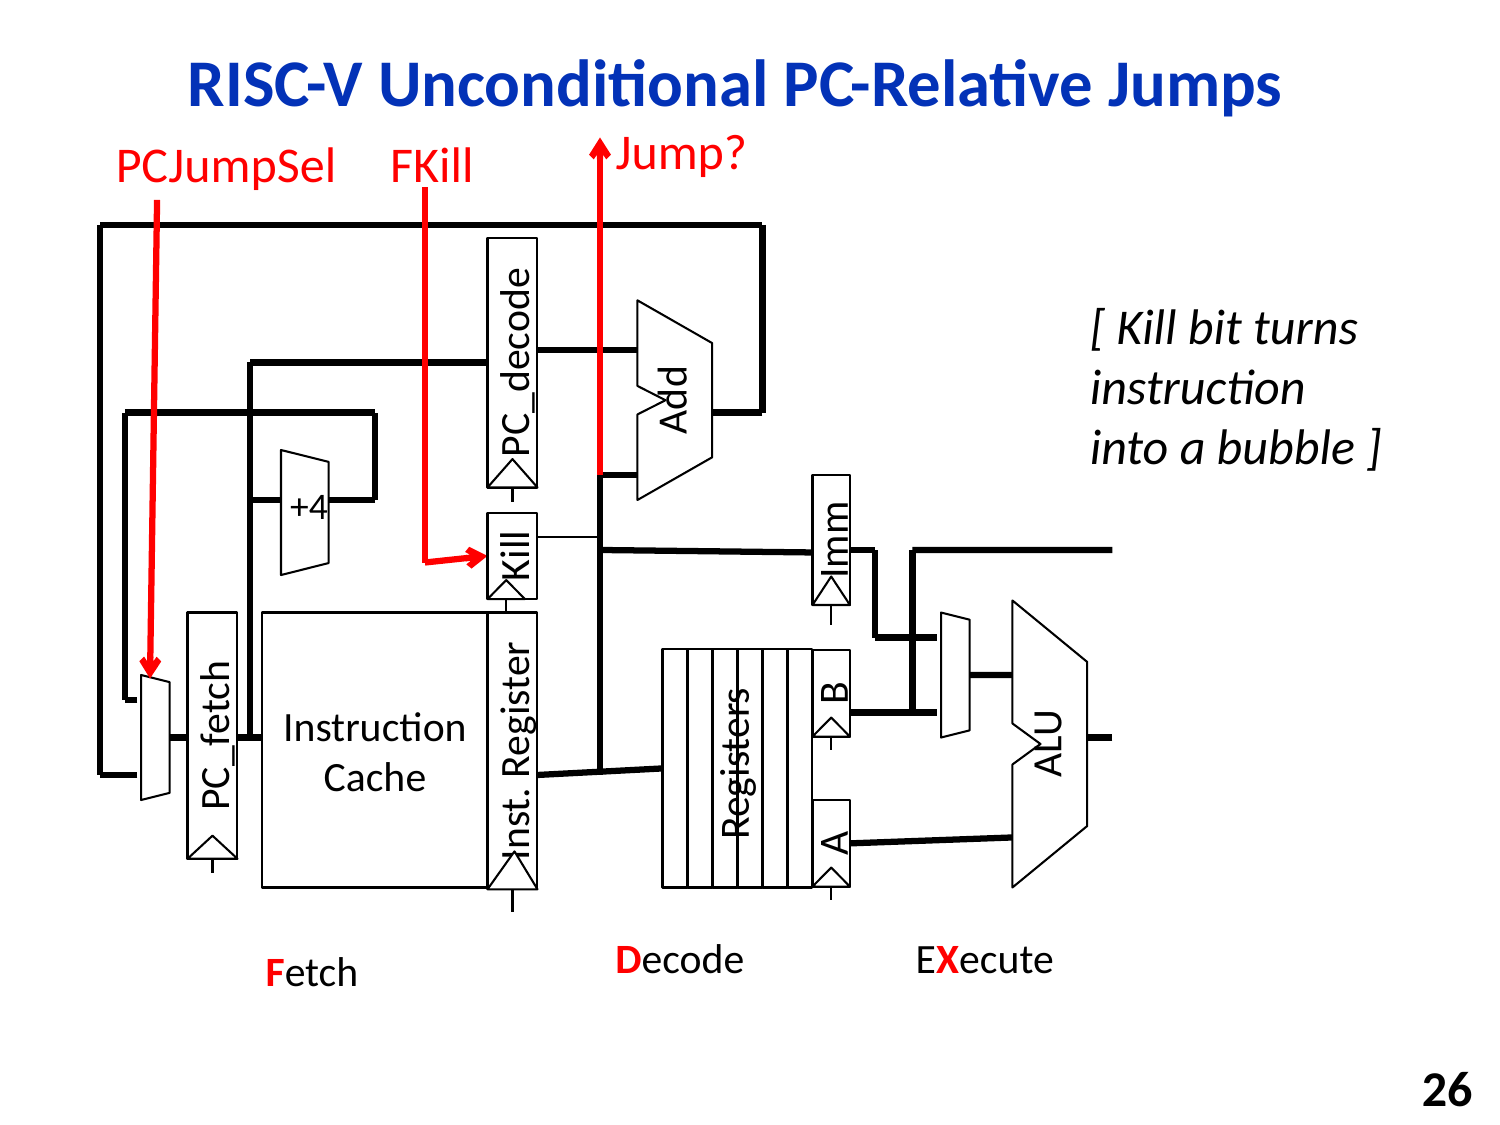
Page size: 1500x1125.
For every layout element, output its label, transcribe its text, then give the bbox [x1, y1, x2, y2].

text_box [274, 449, 344, 576]
text_box Fetch [250, 937, 374, 1003]
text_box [937, 612, 976, 738]
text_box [662, 649, 813, 888]
text_box Jump? [600, 112, 763, 188]
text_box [602, 549, 813, 553]
text_box ALU [1012, 600, 1088, 888]
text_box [849, 837, 1013, 844]
text_box Decode [600, 924, 760, 990]
text_box PCJumpSel [100, 124, 352, 200]
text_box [487, 237, 538, 502]
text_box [487, 620, 538, 913]
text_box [487, 512, 538, 613]
text_box Add [637, 300, 713, 501]
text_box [812, 474, 851, 626]
title RISC-V Unconditional PC-Relative Jumps [137, 24, 1335, 147]
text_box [187, 612, 238, 874]
text_box FKill [375, 124, 489, 200]
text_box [541, 768, 595, 776]
text_box EXecute [900, 924, 1069, 990]
text_box Instruction Cache [262, 612, 482, 888]
text_box [ Kill bit turns instruction into a bubble ] [1074, 287, 1400, 483]
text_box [149, 199, 158, 679]
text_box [603, 768, 663, 776]
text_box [812, 649, 851, 751]
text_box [429, 555, 482, 563]
slide_number 26 [1174, 1062, 1488, 1111]
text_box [137, 674, 176, 801]
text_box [812, 799, 851, 901]
